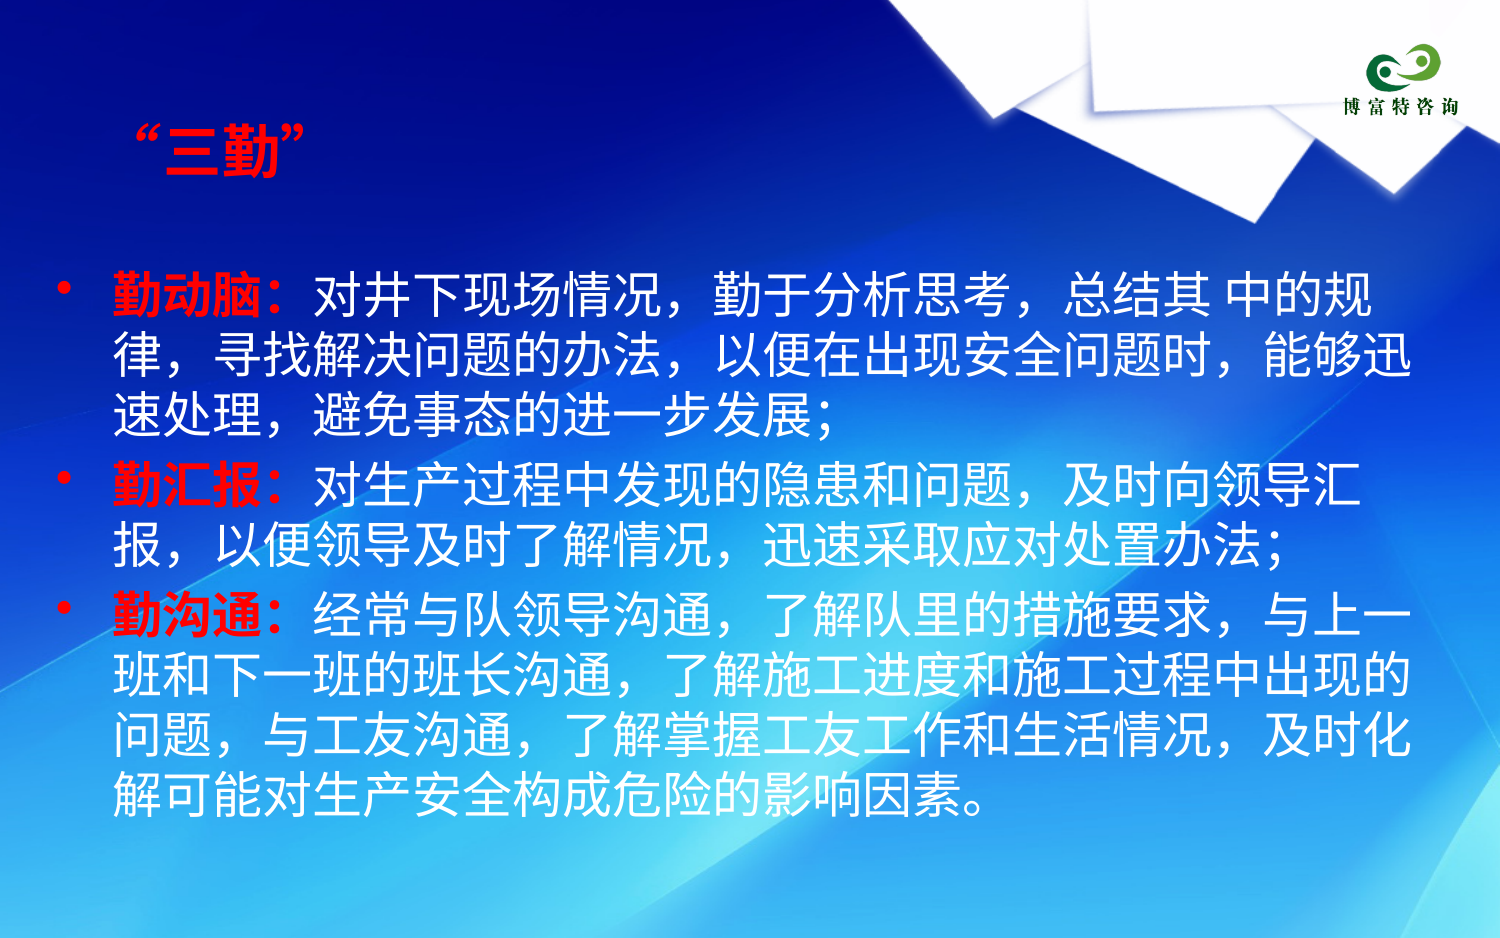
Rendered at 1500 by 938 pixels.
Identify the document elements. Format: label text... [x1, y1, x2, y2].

text_box 勤动脑：对井下现场情况，勤于分析思考，总结其 中的规律，寻找解决问题的办法，以便在出现安全问题时，能够迅速处理，避免事态的进一步发展； 勤汇报：对生产过程中发现的隐患和问题，及时向领导汇报，以便领导及时了解情况，迅速采取应对处置办法； 勤沟通：经常与队领导沟通，了解队里的措施要求，与上一班和下一班的班长沟通，了解施工进度和施工过程中出现的问题，与工友沟通，了解掌握工友工作和生活情况，及时化解可能对生产安全构成危险的影响因素。 [41, 256, 1459, 938]
picture [0, 0, 1500, 938]
text_box “三勤” [77, 107, 1058, 192]
